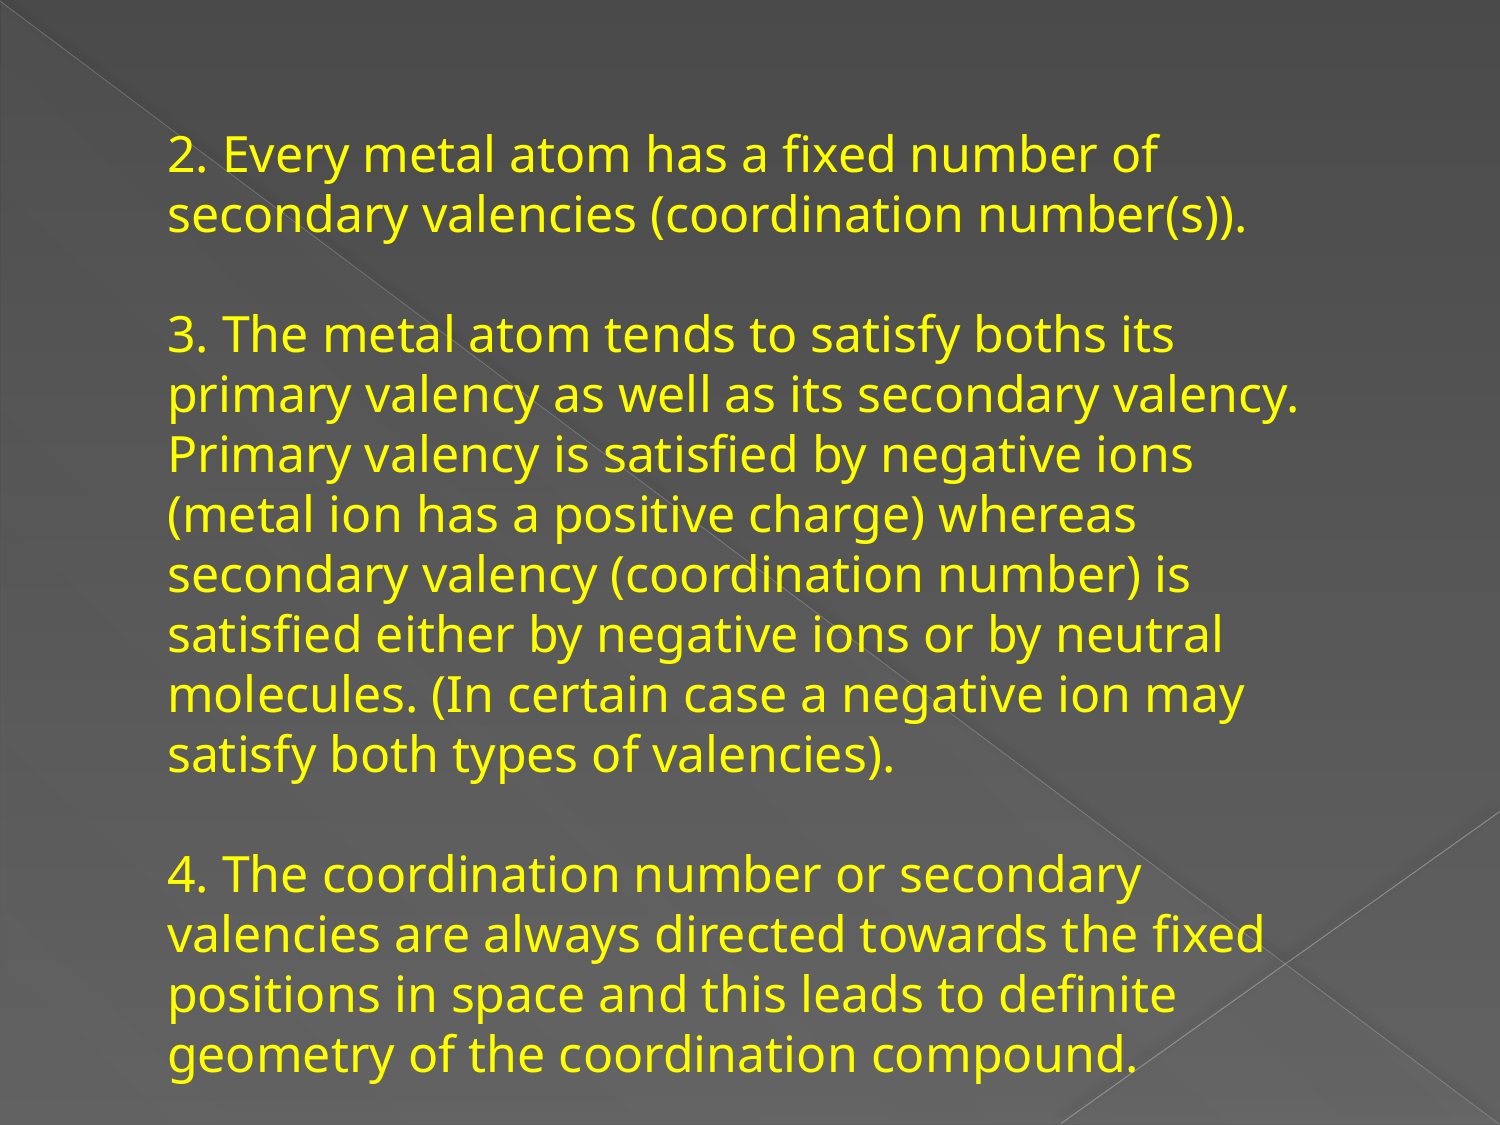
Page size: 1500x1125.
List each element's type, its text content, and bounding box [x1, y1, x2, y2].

text_box 2. Every metal atom has a fixed number of secondary valencies (coordination number(s)). 3. The metal atom tends to satisfy boths its primary valency as well as its secondary valency. Primary valency is satisfied by negative ions (metal ion has a positive charge) whereas secondary valency (coordination number) is satisfied either by negative ions or by neutral molecules. (In certain case a negative ion may satisfy both types of valencies). 4. The coordination number or secondary valencies are always directed towards the fixed positions in space and this leads to definite geometry of the coordination compound. [152, 55, 1372, 1090]
